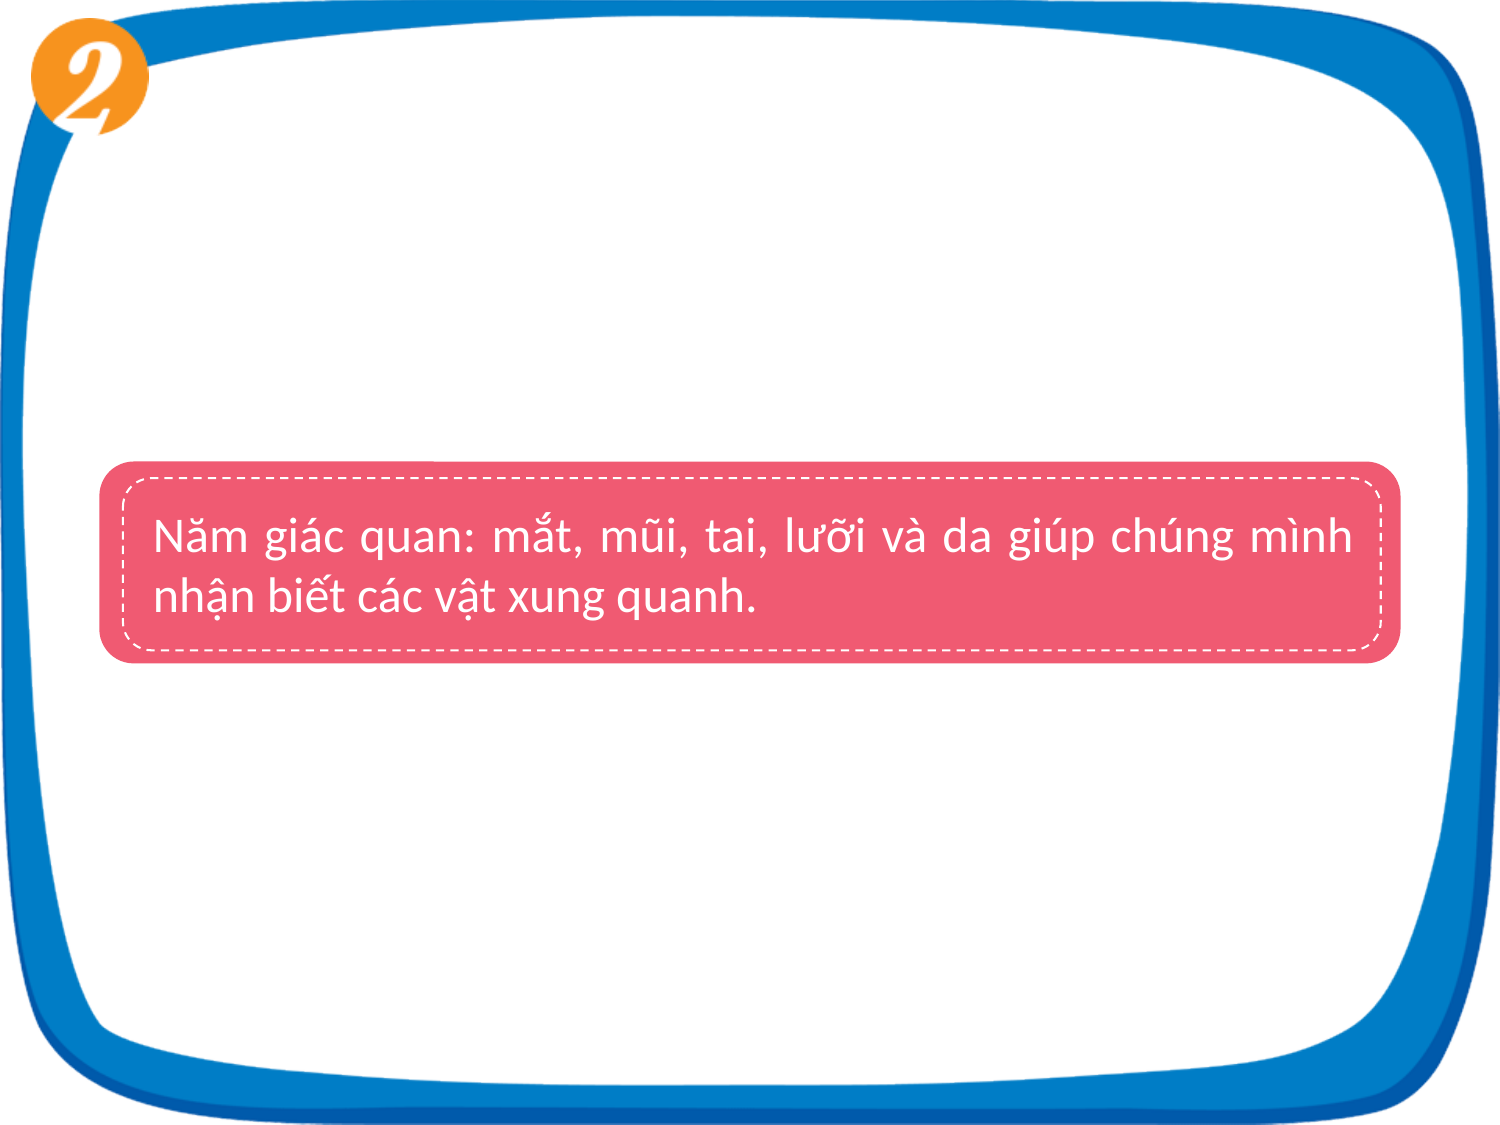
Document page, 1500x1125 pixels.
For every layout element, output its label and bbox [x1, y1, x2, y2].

text_box [100, 462, 1400, 663]
picture [0, 0, 1500, 1125]
